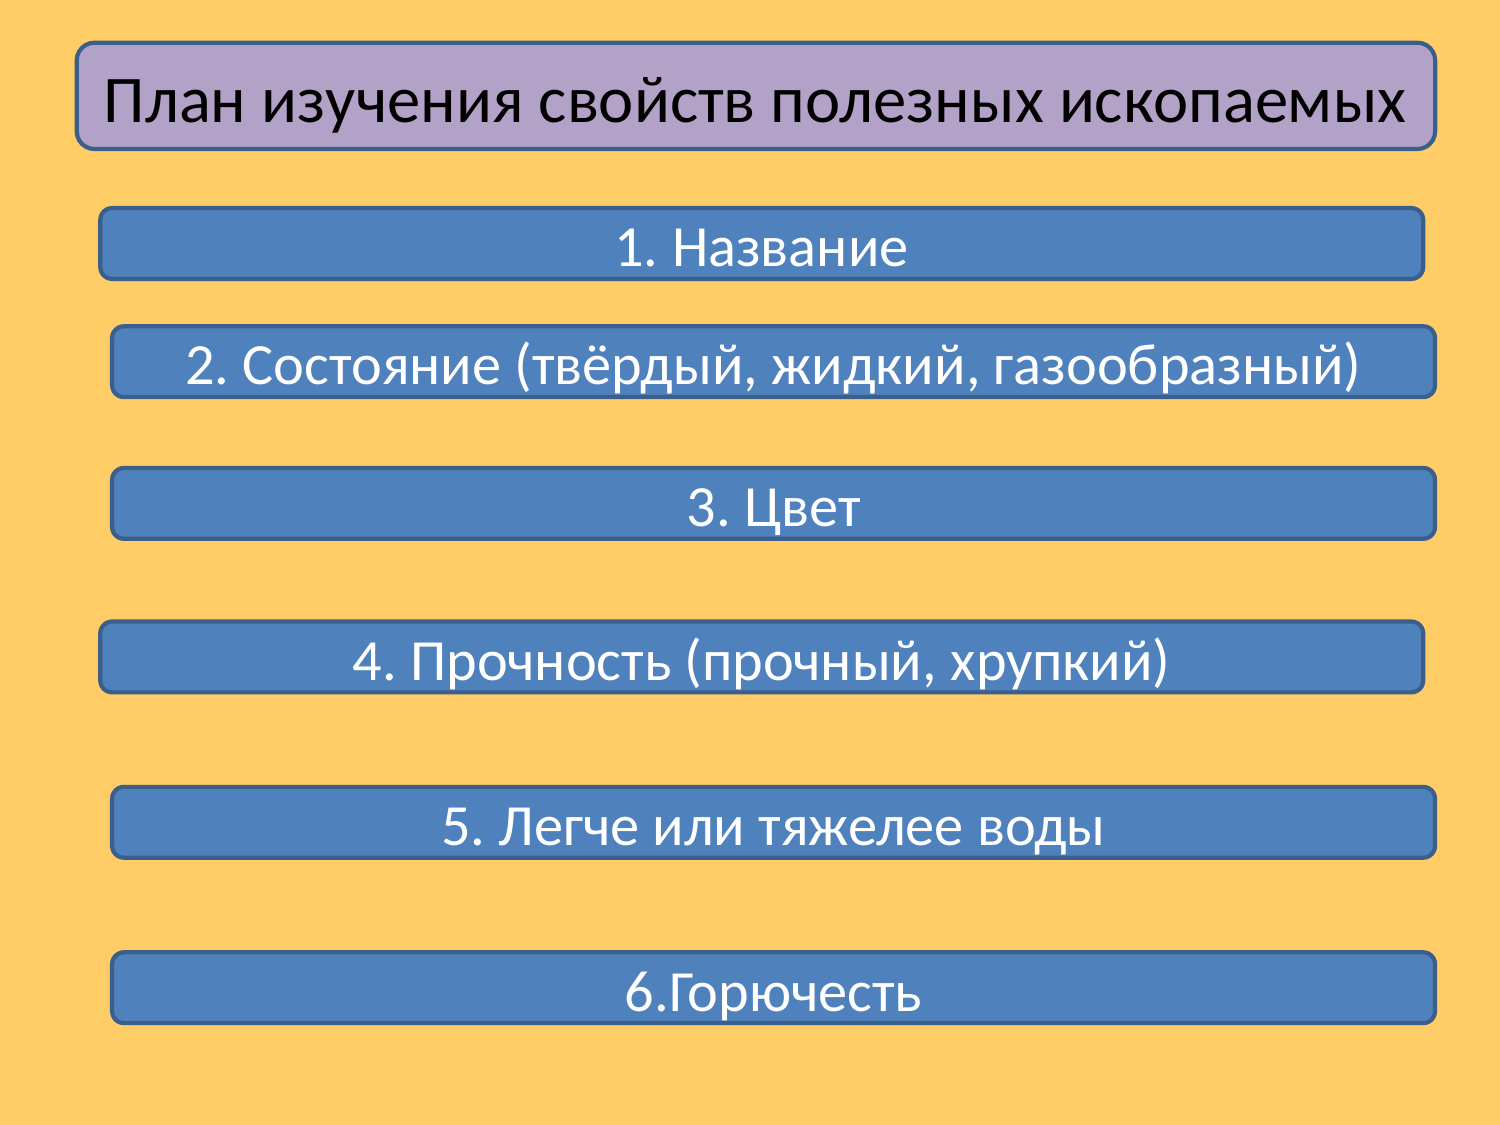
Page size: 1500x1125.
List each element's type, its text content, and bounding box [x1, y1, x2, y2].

text_box План изучения свойств полезных ископаемых [74, 40, 1438, 152]
text_box 3. Цвет [109, 465, 1438, 541]
text_box 1. Название [98, 205, 1426, 282]
text_box 2. Состояние (твёрдый, жидкий, газообразный) [109, 324, 1438, 400]
text_box 5. Легче или тяжелее воды [109, 784, 1438, 860]
text_box 6.Горючесть [109, 950, 1438, 1026]
text_box 4. Прочность (прочный, хрупкий) [98, 619, 1426, 695]
